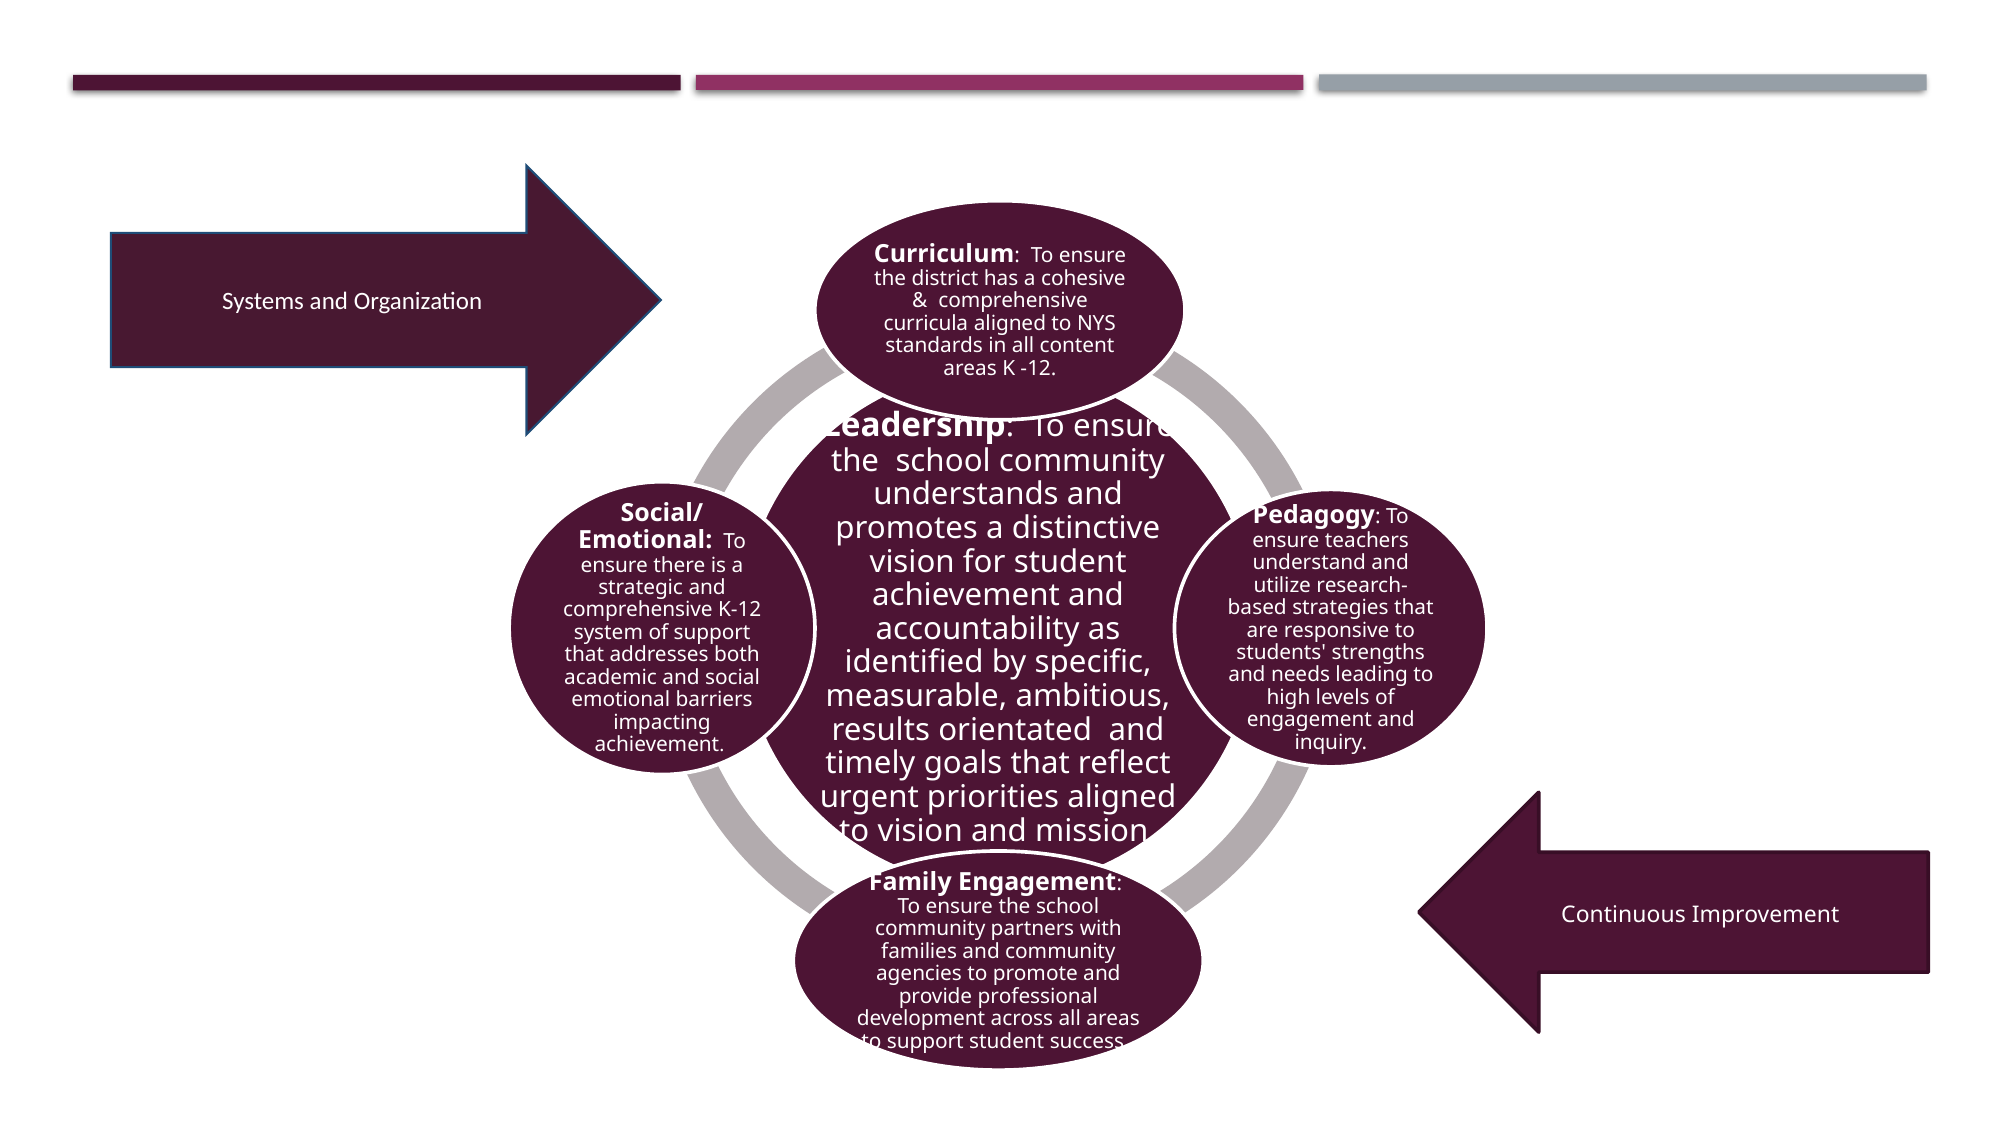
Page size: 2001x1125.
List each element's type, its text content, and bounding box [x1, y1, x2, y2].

text_box Continuous Improvement [1610, 850, 1931, 974]
text_box Systems and Organization [110, 232, 389, 368]
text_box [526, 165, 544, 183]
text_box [395, 185, 1605, 1071]
